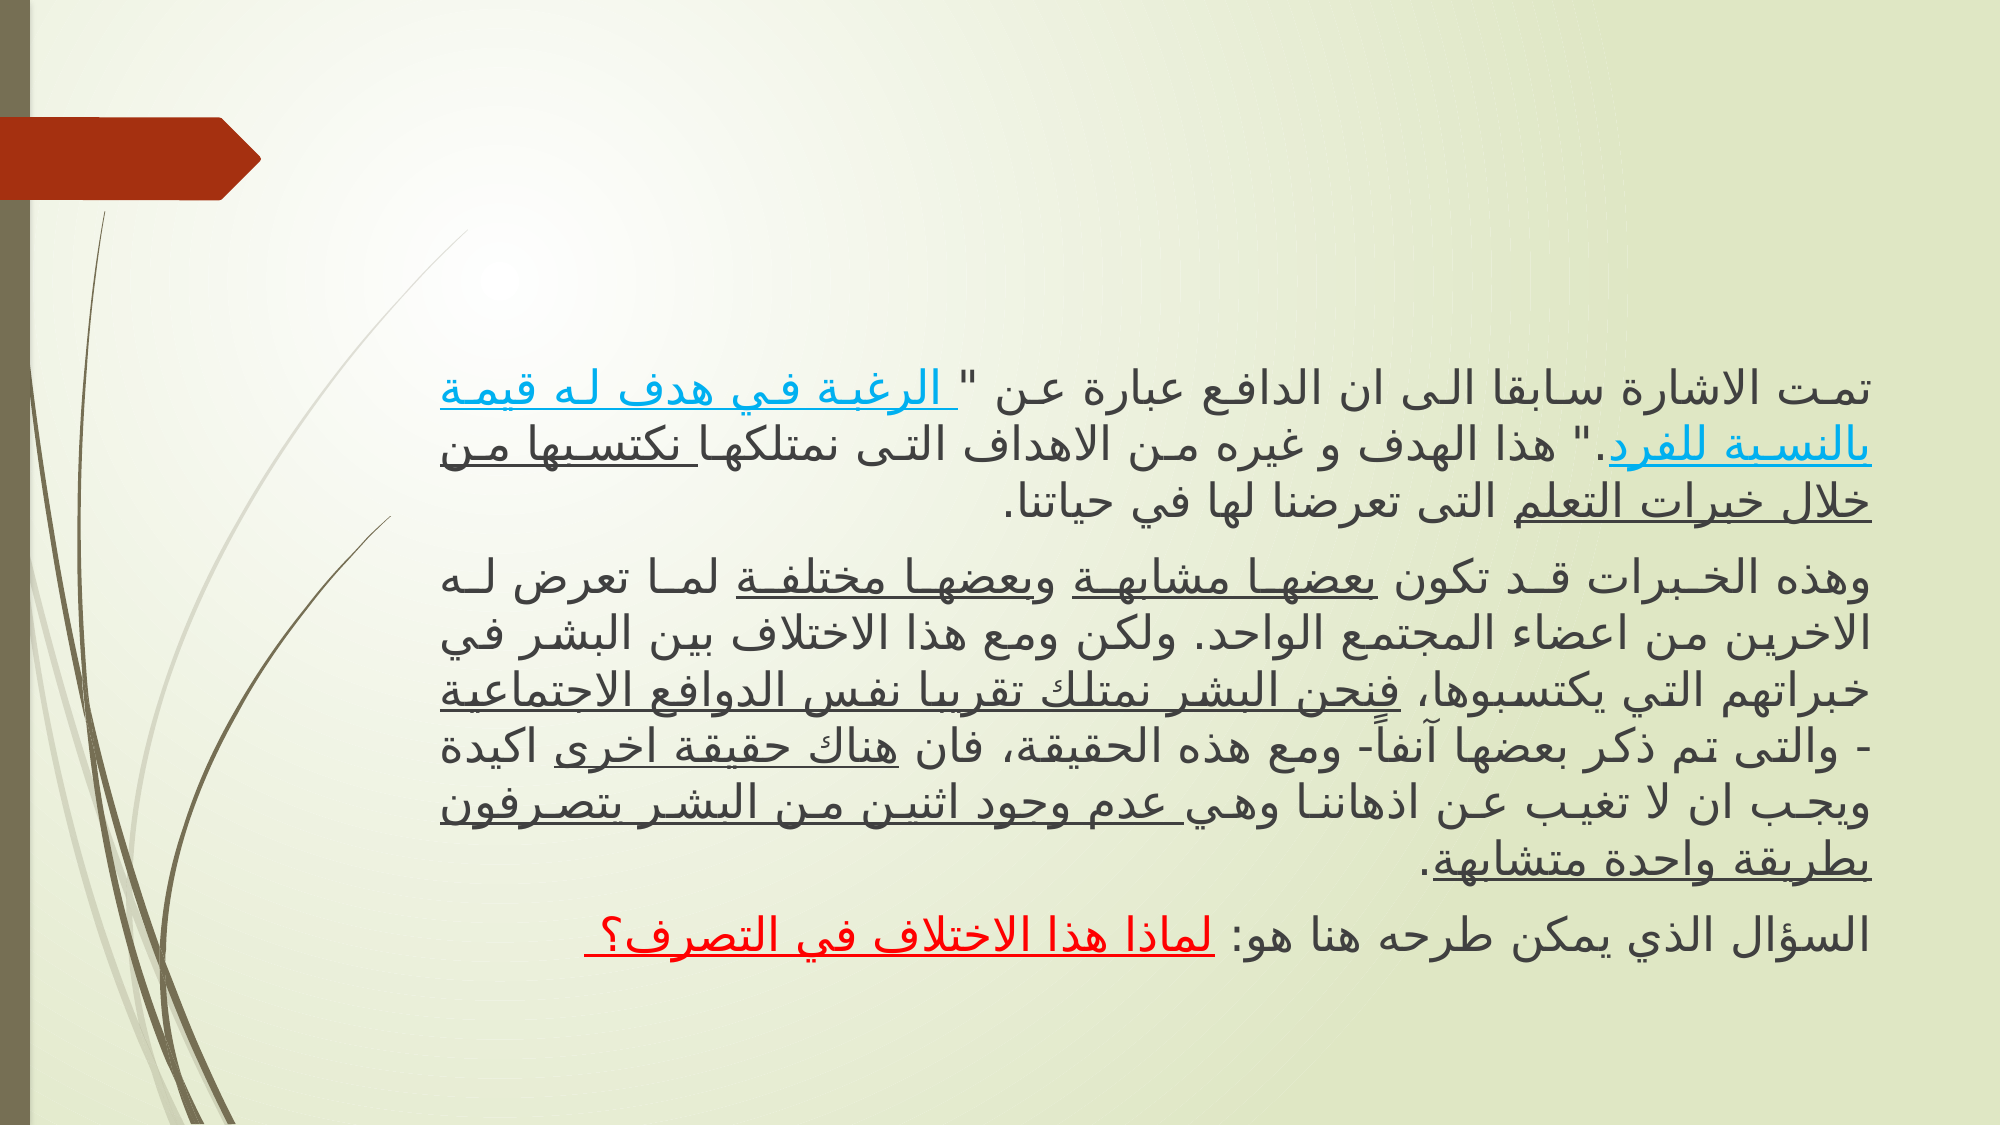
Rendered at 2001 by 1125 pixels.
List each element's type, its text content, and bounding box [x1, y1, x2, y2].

list تمت الاشارة سابقا الى ان الدافع عبارة عن " الرغبة في هدف له قيمة بالنسبة للفرد." هذا الهدف و غيره من الاهداف التى نمتلكها نكتسبها من خلال خبرات التعلم التى تعرضنا لها في حياتنا. وهذه الخبرات قد تكون بعضها مشابهة وبعضها مختلفة لما تعرض له الاخرين من اعضاء المجتمع الواحد. ولكن ومع هذا الاختلاف بين البشر في خبراتهم التي يكتسبوها، فنحن البشر نمتلك تقريبا نفس الدوافع الاجتماعية - والتى تم ذكر بعضها آنفاً- ومع هذه الحقيقة، فان هناك حقيقة اخرى اكيدة ويجب ان لا تغيب عن اذهاننا وهي عدم وجود اثنين من البشر يتصرفون بطريقة واحدة متشابهة. السؤال الذي يمكن طرحه هنا هو: لماذا هذا الاختلاف في التصرف؟ [424, 350, 1888, 970]
